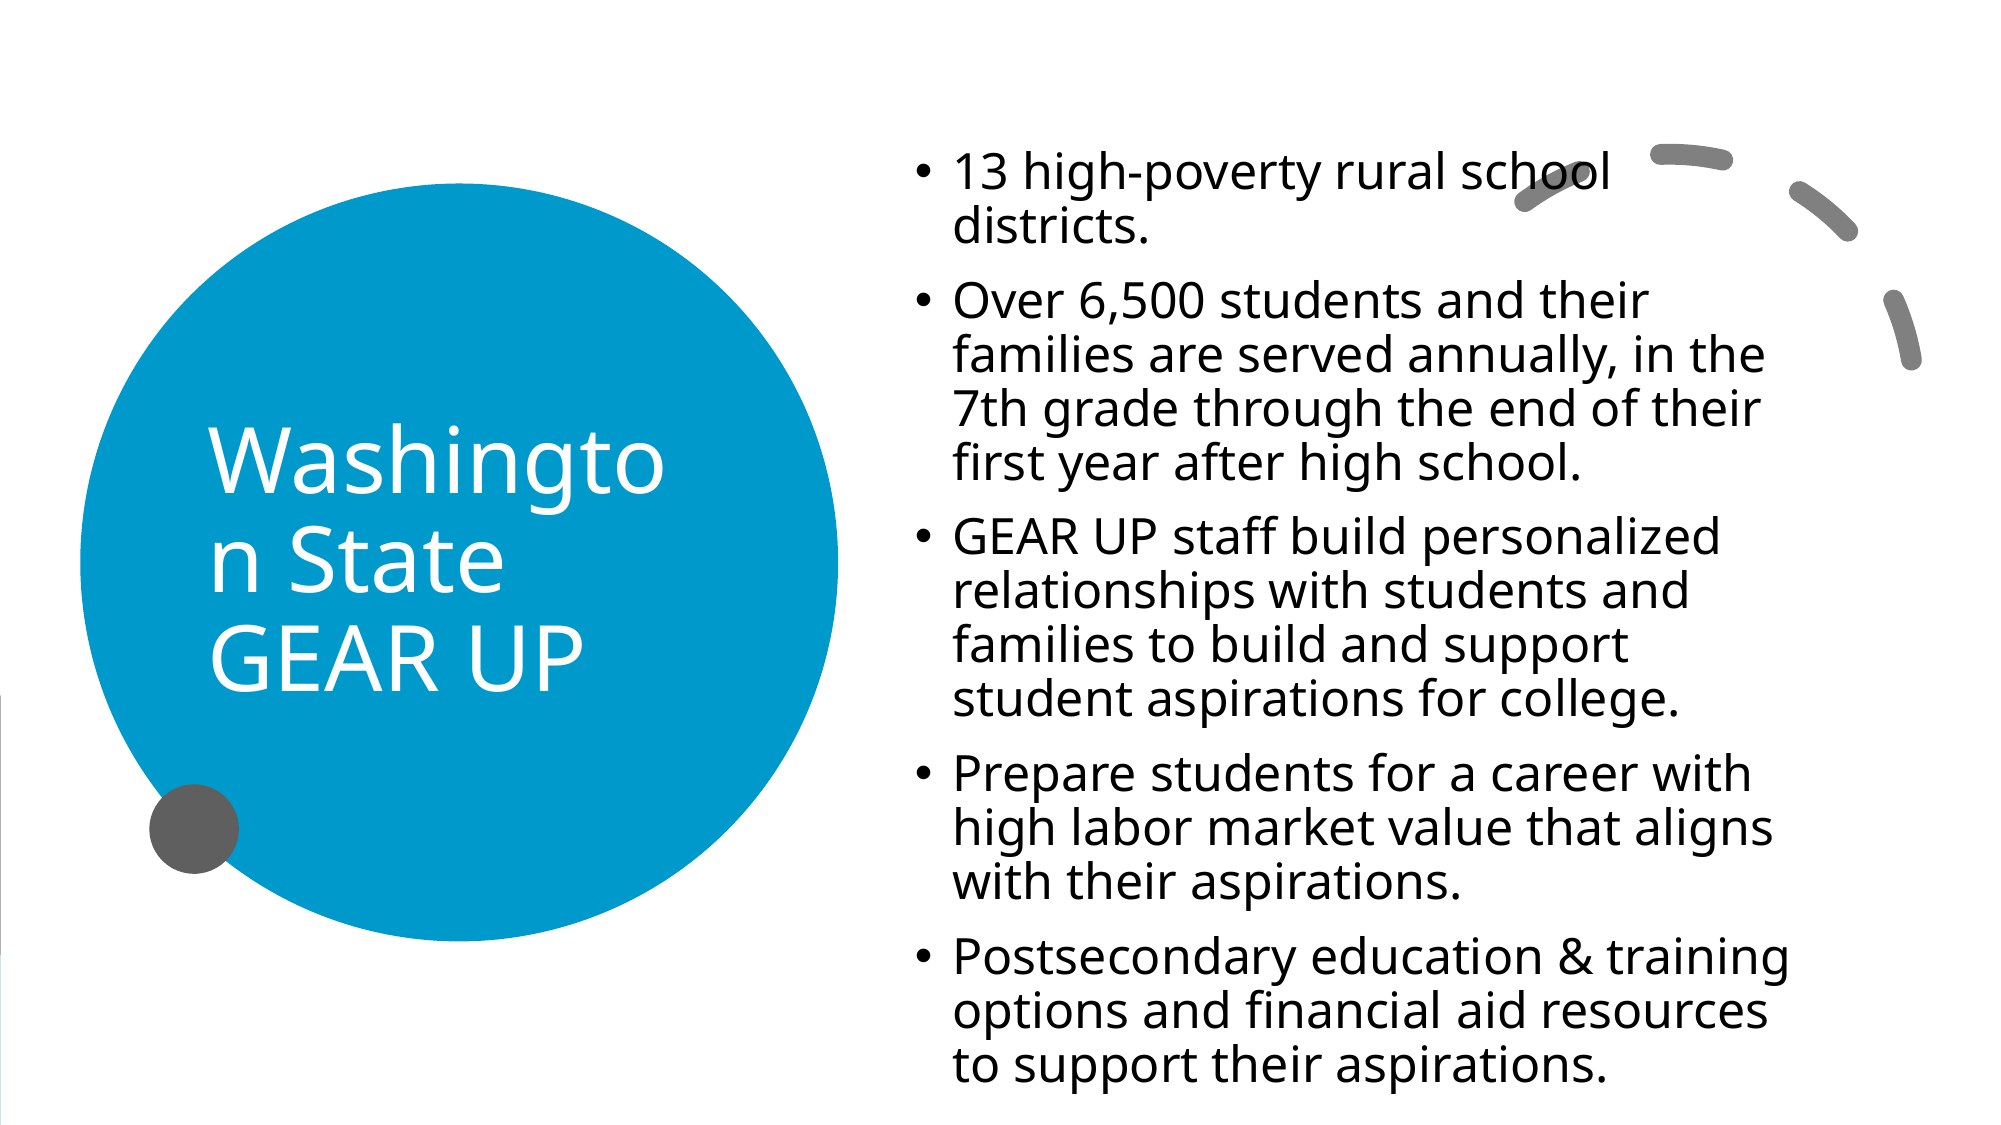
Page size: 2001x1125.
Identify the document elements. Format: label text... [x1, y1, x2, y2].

text_box [1808, 197, 1916, 399]
text_box [277, 896, 642, 943]
title Washington State GEAR UP [192, 229, 724, 896]
text_box [276, 182, 642, 229]
text_box [724, 289, 840, 835]
list 13 high-poverty rural school districts. Over 6,500 students and their families are served annually, in the 7th grade through the end of their first year after high school. GEAR UP staff build personalized relationships with students and families to build and support student aspirations for college. Prepare students for a career with high labor market value that aligns with their aspirations. Postsecondary education & training options and financial aid resources to support their aspirations. [899, 138, 1808, 785]
text_box [0, 0, 2000, 1125]
text_box [148, 783, 240, 875]
text_box [79, 292, 192, 797]
